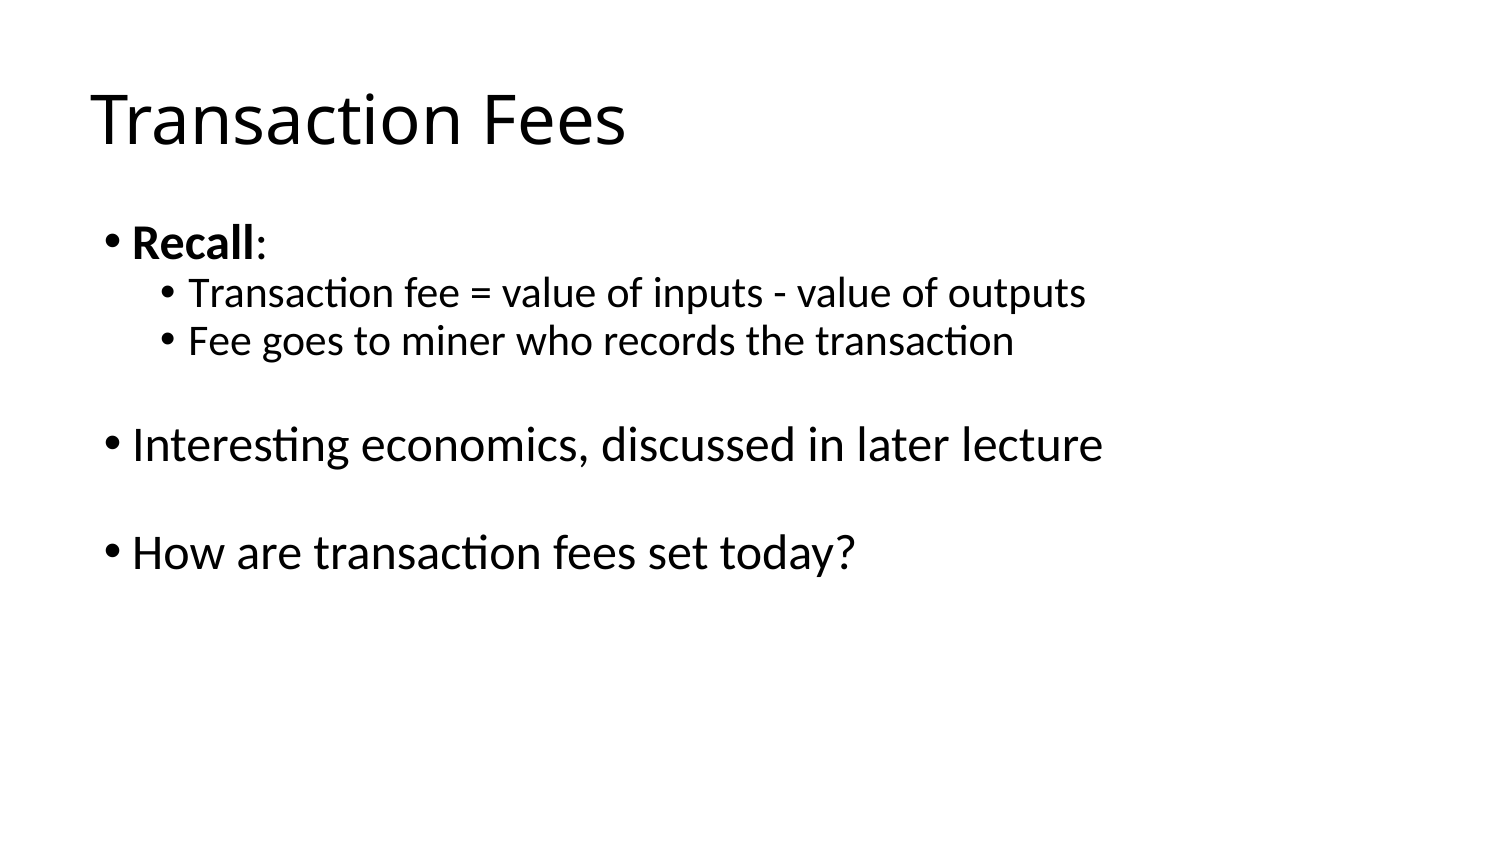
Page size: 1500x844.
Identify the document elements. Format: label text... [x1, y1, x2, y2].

title Transaction Fees [75, 33, 1425, 175]
list Recall: Transaction fee = value of inputs - value of outputs Fee goes to miner who records the transaction Interesting economics, discussed in later lecture How are transaction fees set today? [88, 201, 1439, 753]
